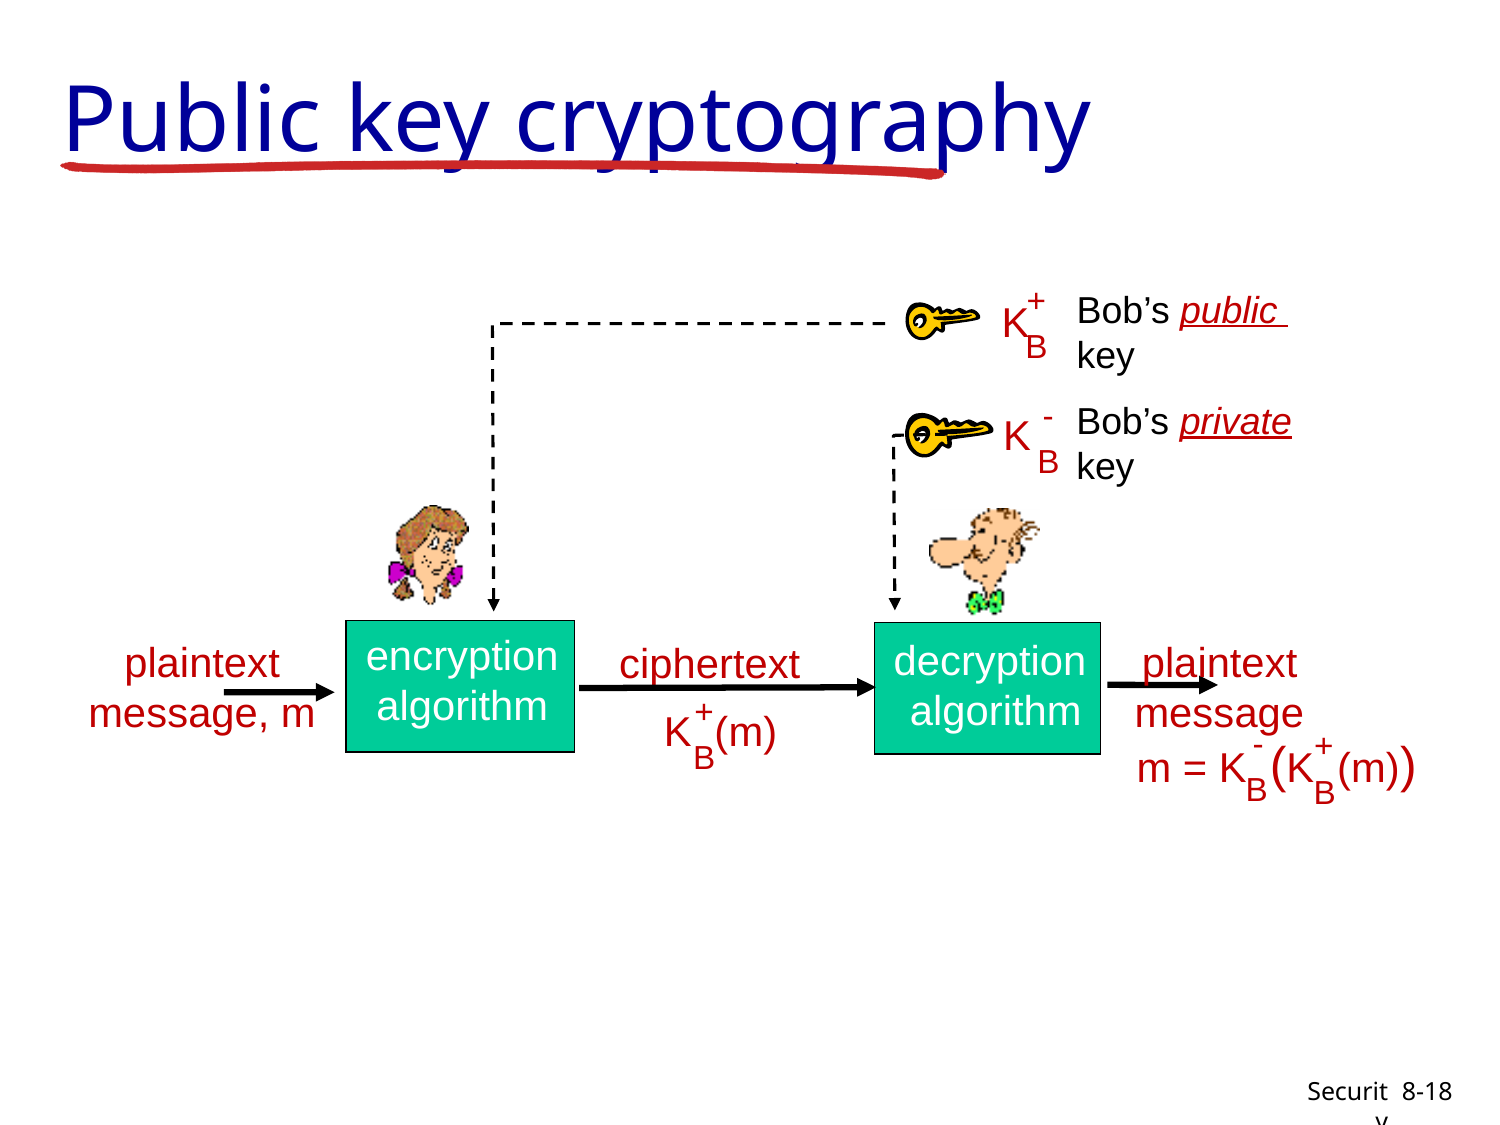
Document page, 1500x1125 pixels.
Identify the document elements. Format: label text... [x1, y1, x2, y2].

text_box [795, 681, 877, 694]
text_box [346, 620, 575, 753]
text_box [1121, 714, 1432, 820]
picture [55, 155, 957, 185]
title Public key cryptography [46, 21, 1322, 209]
picture [904, 411, 994, 459]
text_box 8-18 [1387, 1068, 1500, 1113]
picture [384, 505, 470, 610]
text_box [888, 435, 938, 611]
text_box plaintext message [1119, 628, 1320, 715]
text_box K [988, 401, 1027, 467]
text_box ciphertext [604, 688, 643, 694]
text_box [223, 686, 335, 699]
picture [904, 301, 981, 341]
text_box K [986, 288, 1011, 354]
text_box ciphertext [604, 629, 816, 687]
text_box - [1027, 387, 1069, 442]
text_box encryption algorithm [351, 621, 574, 737]
footer Security [1284, 1067, 1403, 1110]
text_box plaintext message, m [73, 628, 331, 744]
text_box Bob’s public key [1061, 278, 1352, 384]
text_box [487, 323, 886, 612]
text_box B [1022, 432, 1075, 488]
text_box [874, 622, 1101, 755]
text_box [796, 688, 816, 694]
picture [929, 508, 1040, 620]
text_box B [1010, 317, 1063, 373]
text_box + [1011, 271, 1061, 327]
text_box Bob’s private key [1061, 389, 1351, 495]
text_box decryption algorithm [878, 626, 1113, 741]
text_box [648, 682, 793, 785]
